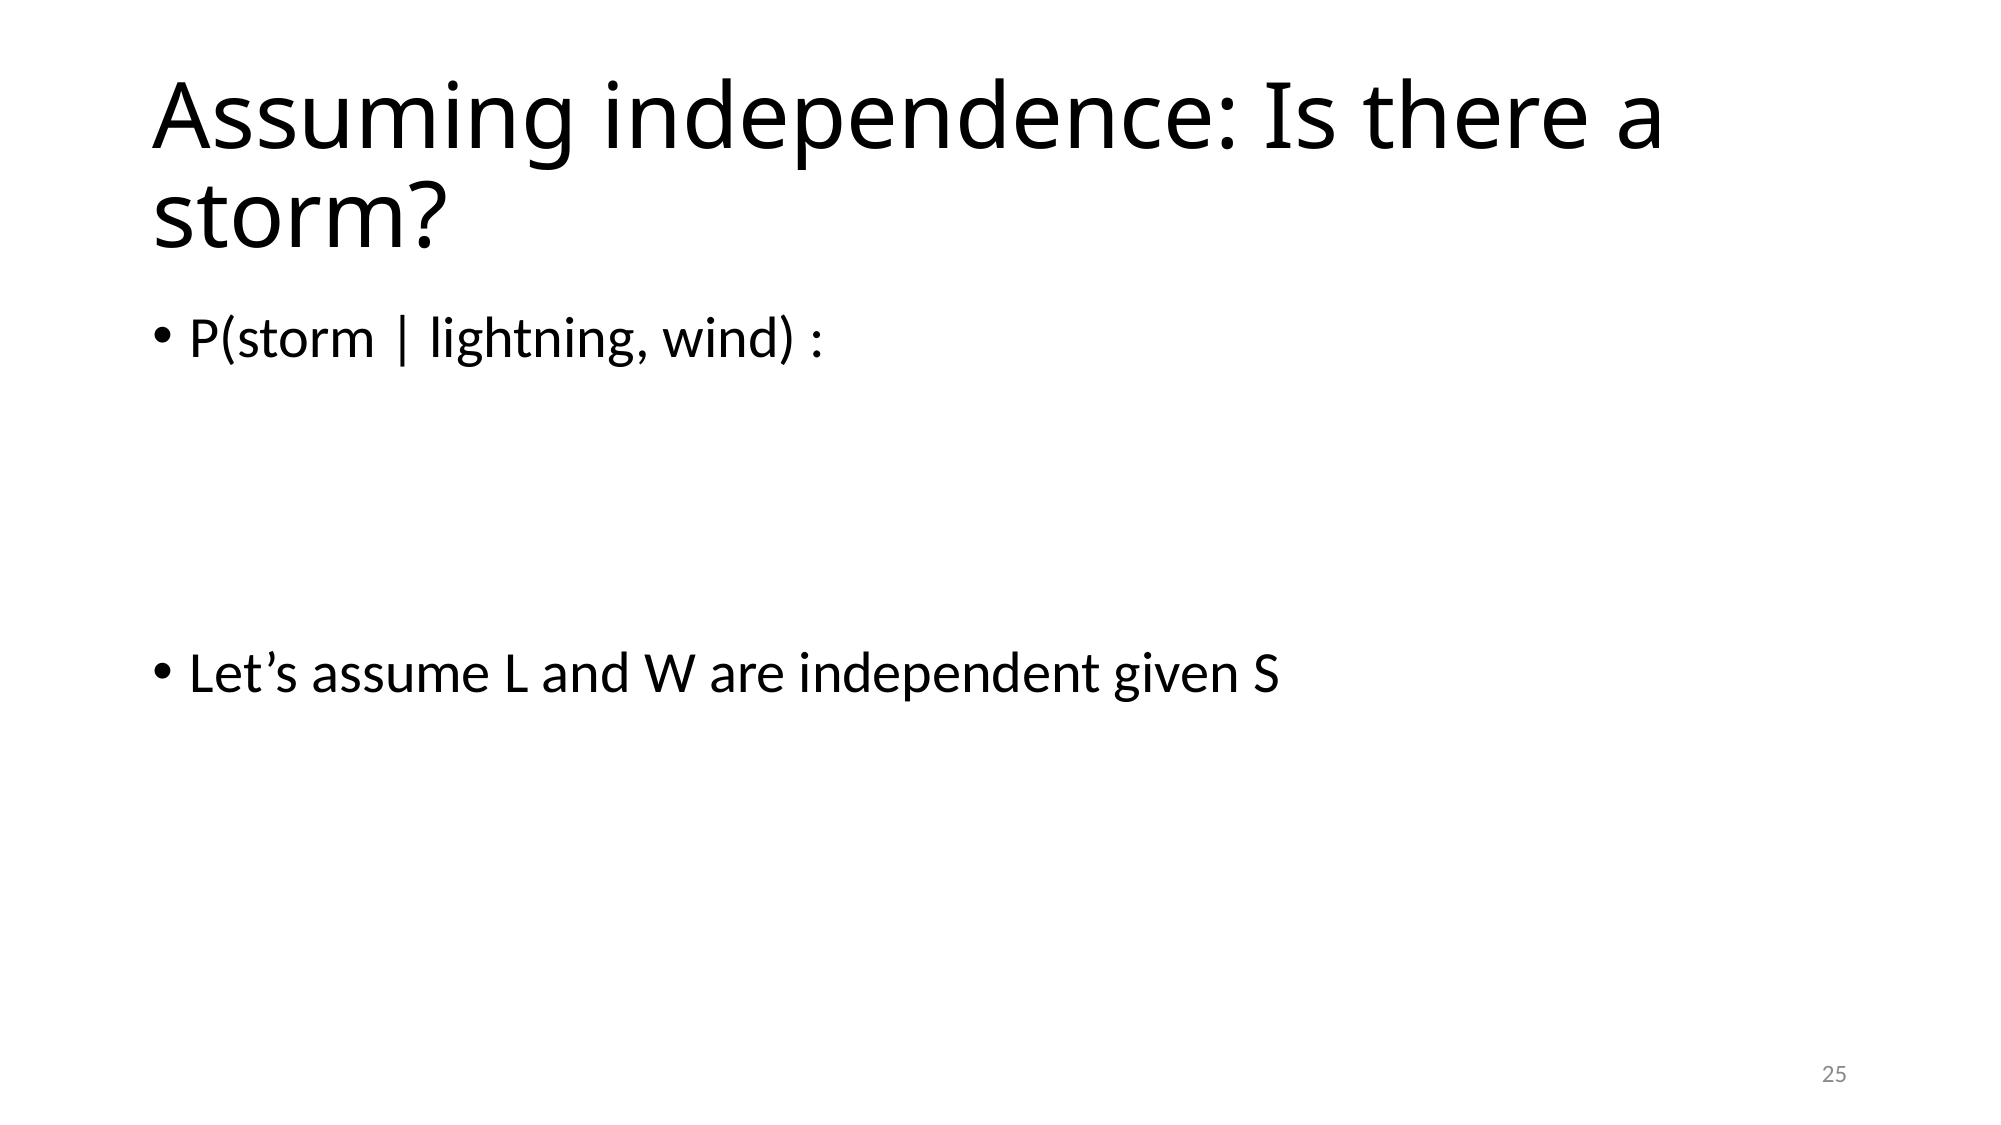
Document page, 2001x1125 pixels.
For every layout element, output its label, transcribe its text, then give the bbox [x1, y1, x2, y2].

title Assuming independence: Is there a storm? [137, 59, 1863, 278]
slide_number 25 [1412, 1042, 1863, 1103]
